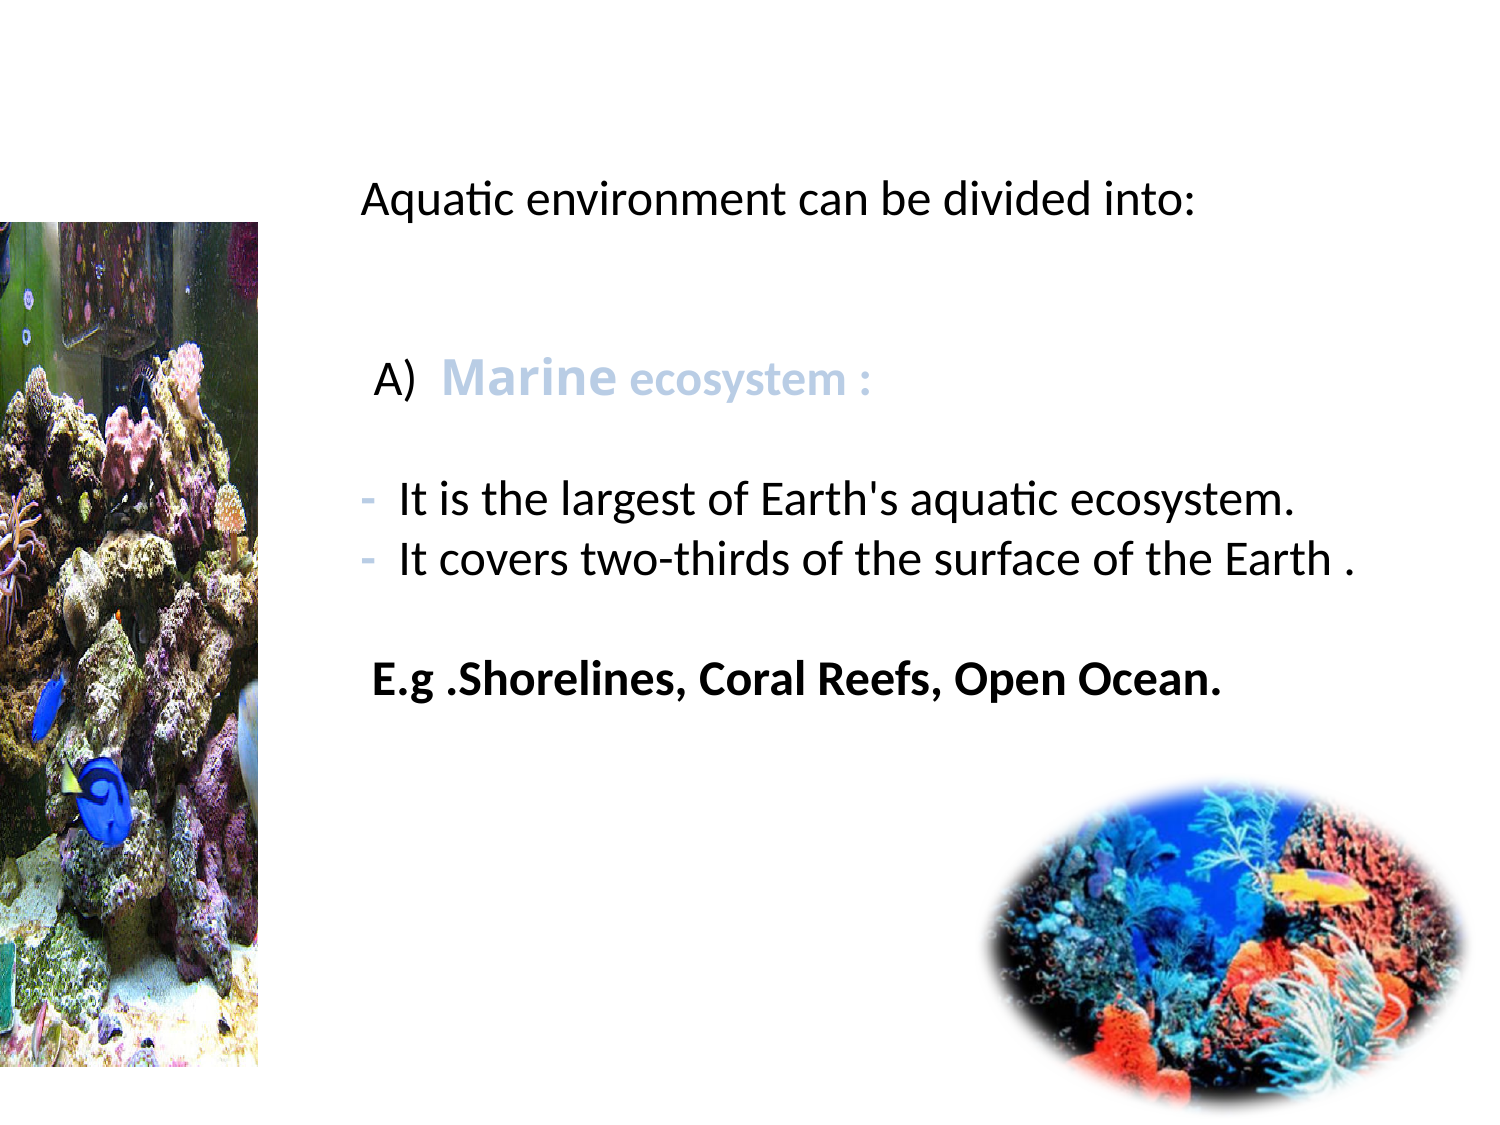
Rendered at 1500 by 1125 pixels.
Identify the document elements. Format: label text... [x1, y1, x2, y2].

title Aquatic environment can be divided into: A) Marine ecosystem : - It is the largest of Earth's aquatic ecosystem. - It covers two-thirds of the surface of the Earth . E.g .Shorelines, Coral Reefs, Open Ocean. [289, 54, 1449, 1057]
picture [0, 222, 258, 1067]
picture [973, 772, 1477, 1120]
